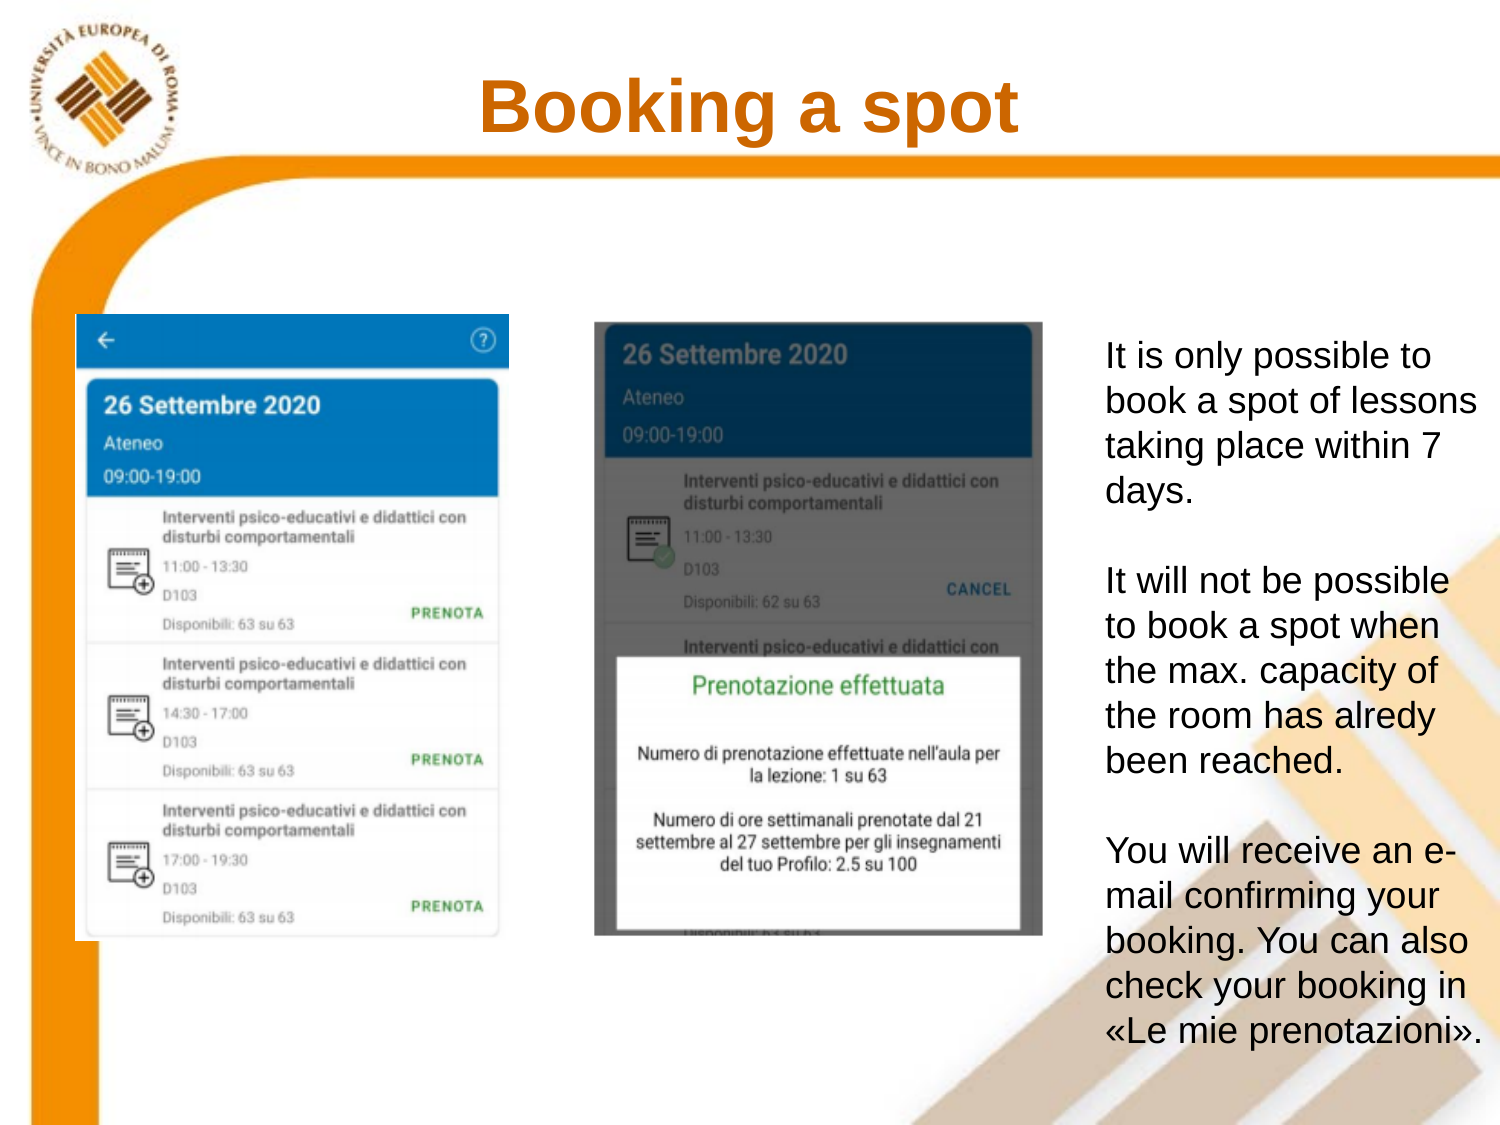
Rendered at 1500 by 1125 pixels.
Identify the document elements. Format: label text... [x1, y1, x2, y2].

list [74, 314, 509, 941]
text_box It is only possible to book a spot of lessons taking place within 7 days. It will not be possible to book a spot when the max. capacity of the room has alredy been reached. You will receive an e-mail confirming your booking. You can also check your booking in «Le mie prenotazioni». [1090, 278, 1500, 1125]
picture [0, 0, 1500, 1125]
title Booking a spot [75, 21, 1424, 185]
